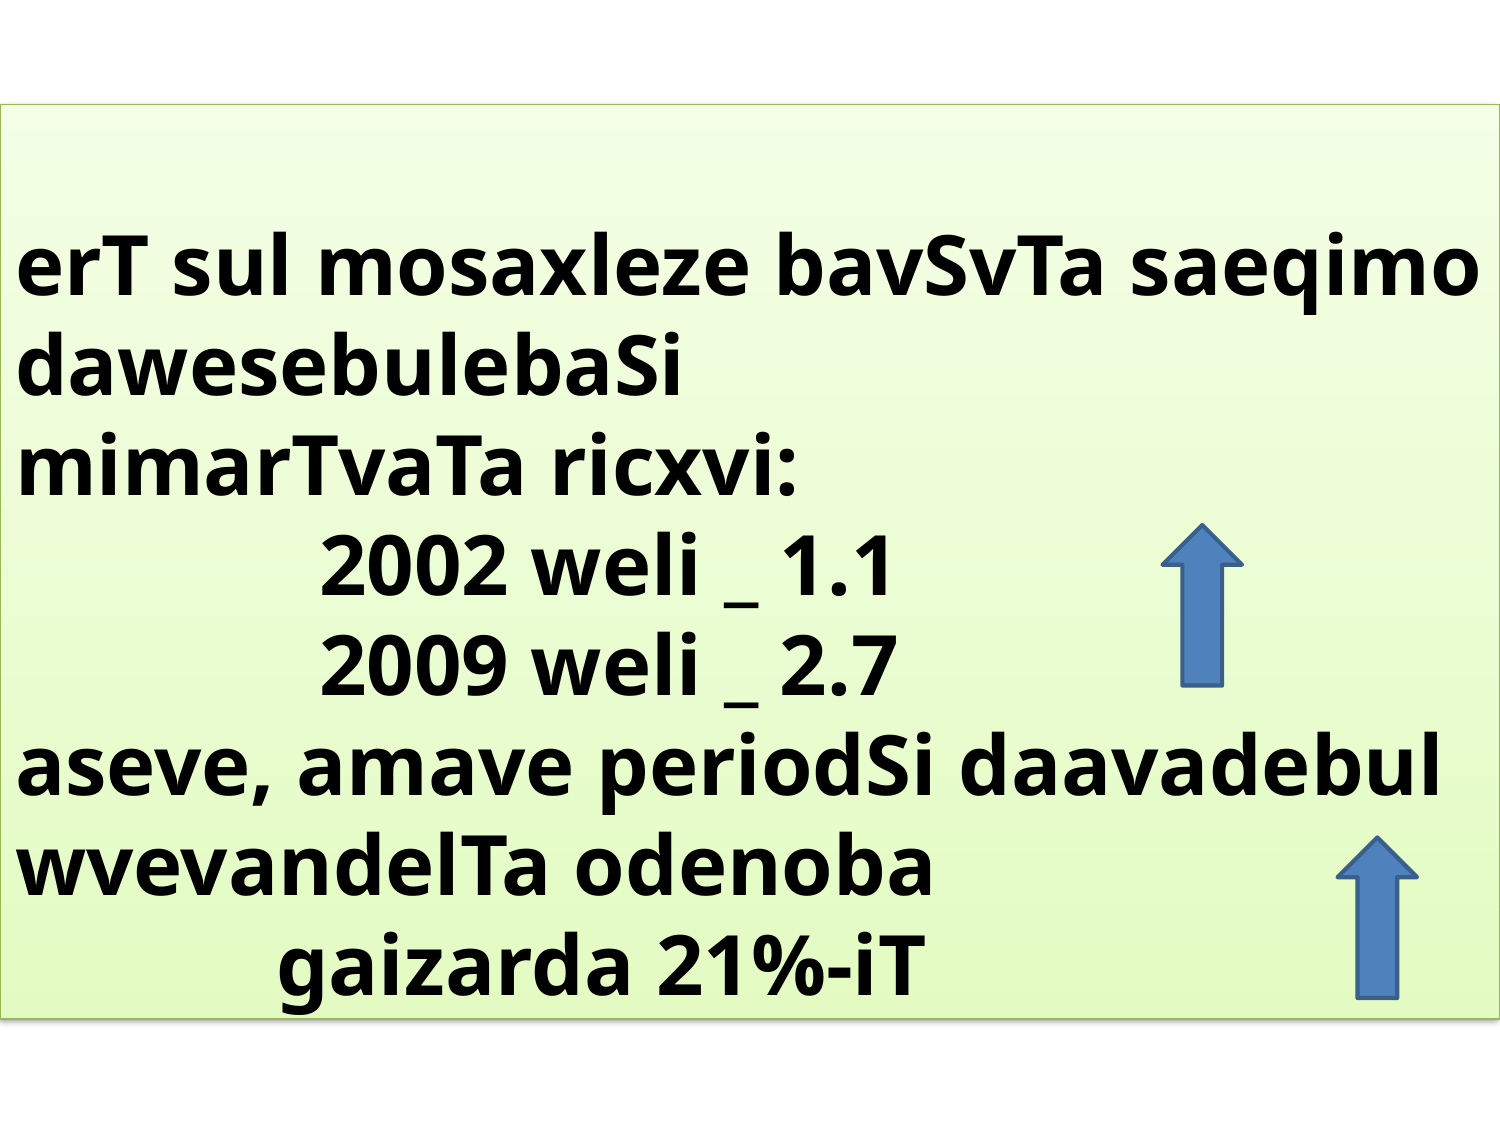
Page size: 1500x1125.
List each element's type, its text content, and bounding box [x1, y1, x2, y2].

text_box [1335, 835, 1419, 1001]
text_box erT sul mosaxleze bavSvTa saeqimo dawesebulebaSi mimarTvaTa ricxvi: 2002 weli _ 1.1 2009 weli _ 2.7 aseve, amave periodSi daavadebul wvevandelTa odenoba gaizarda 21%-iT [0, 104, 1500, 1020]
text_box [1160, 522, 1244, 688]
